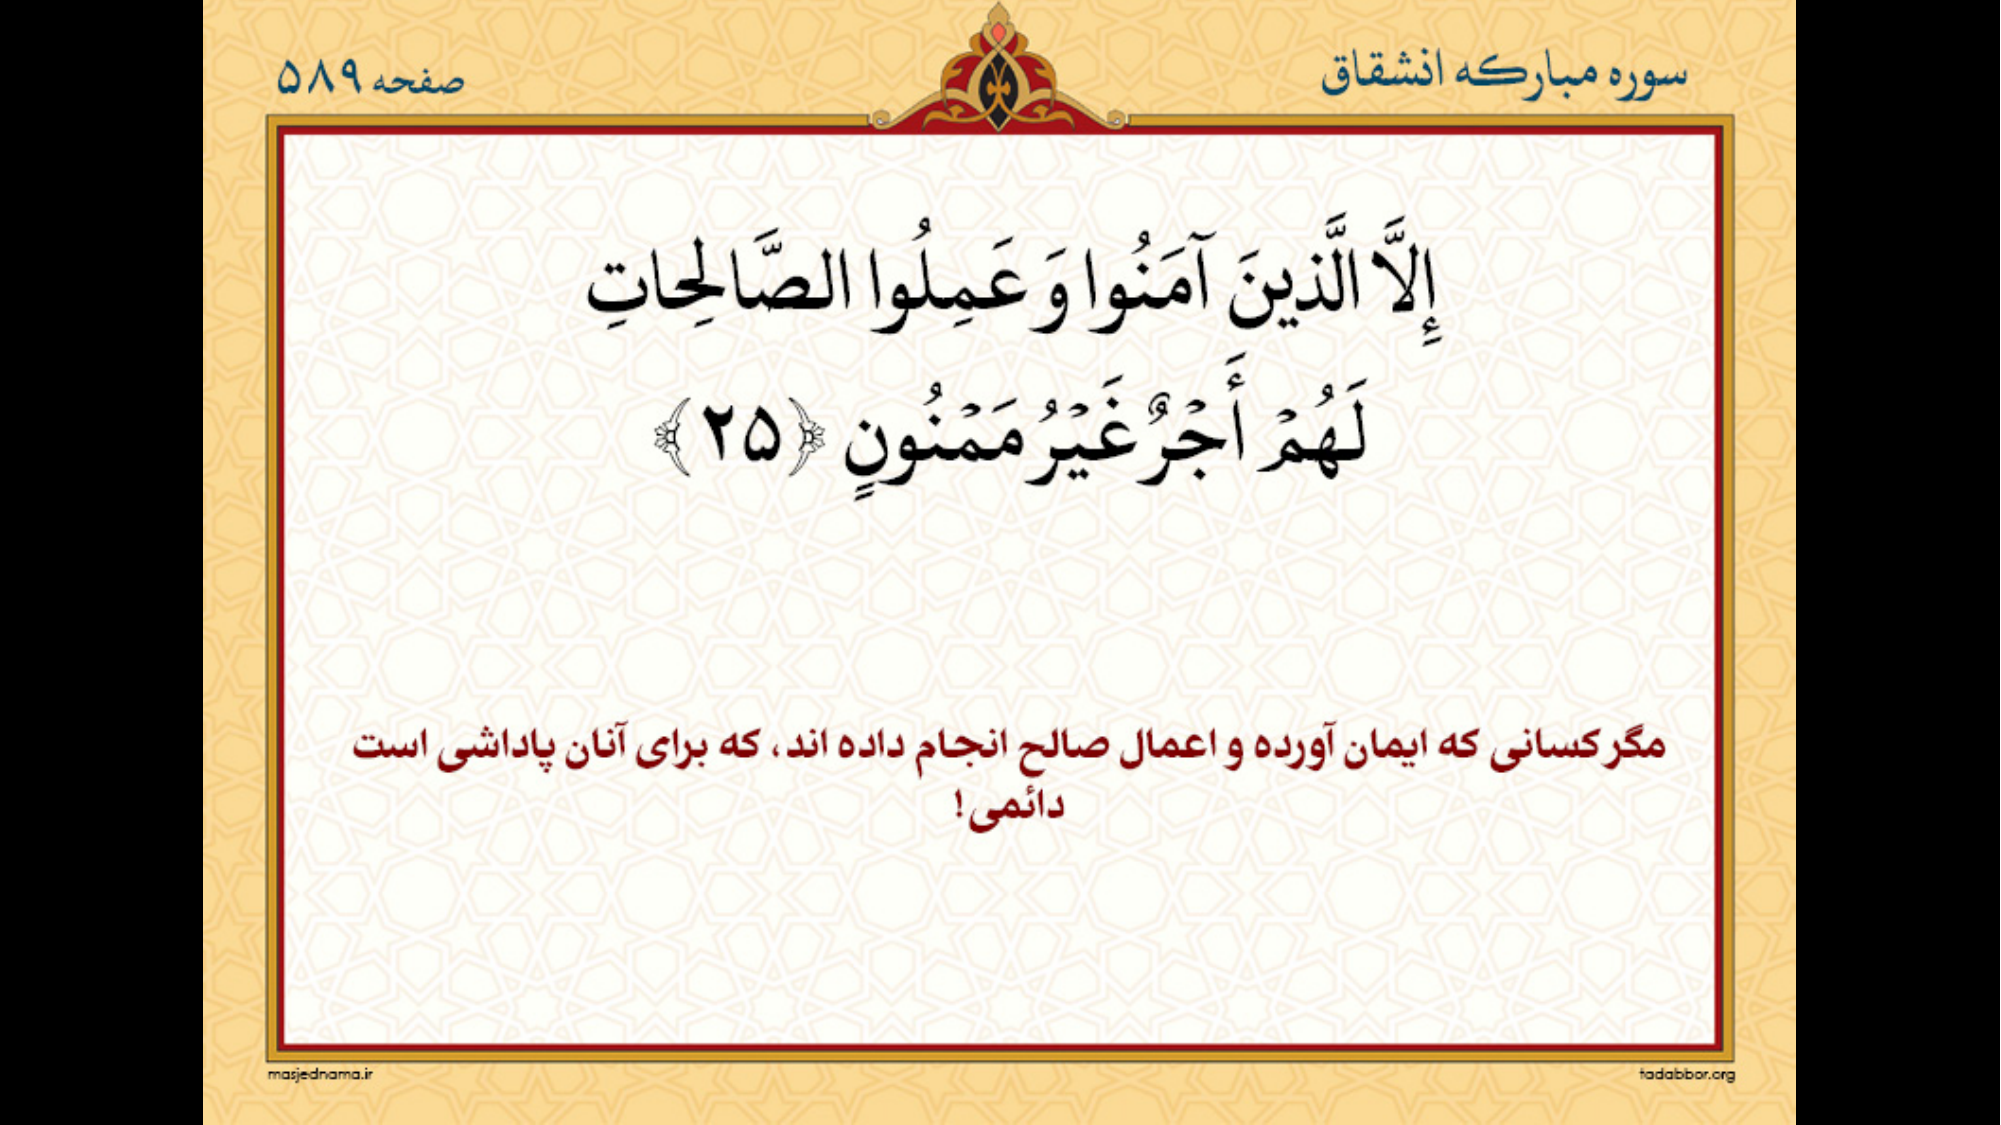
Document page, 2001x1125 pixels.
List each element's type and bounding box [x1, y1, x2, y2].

picture [203, 0, 1796, 1125]
